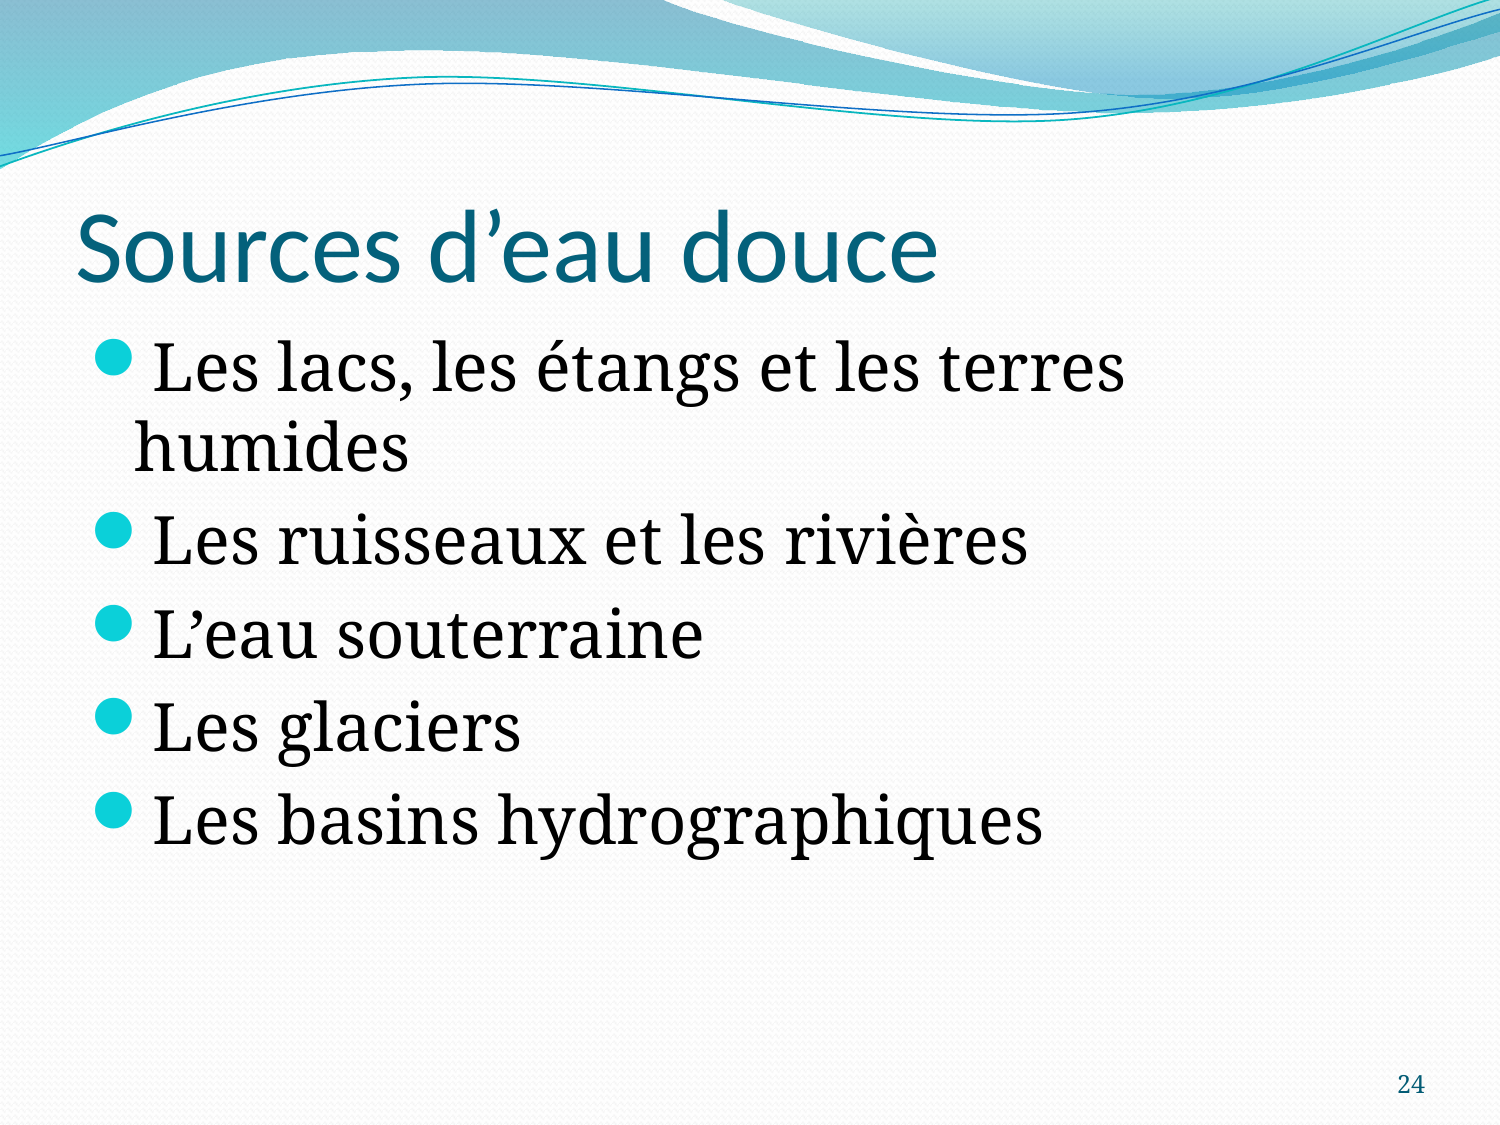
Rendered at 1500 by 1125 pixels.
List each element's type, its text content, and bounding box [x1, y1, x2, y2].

list Les lacs, les étangs et les terres humides Les ruisseaux et les rivières L’eau souterraine Les glaciers Les basins hydrographiques [75, 317, 1425, 1038]
slide_number 24 [1299, 1042, 1425, 1103]
title Sources d’eau douce [75, 115, 1425, 303]
